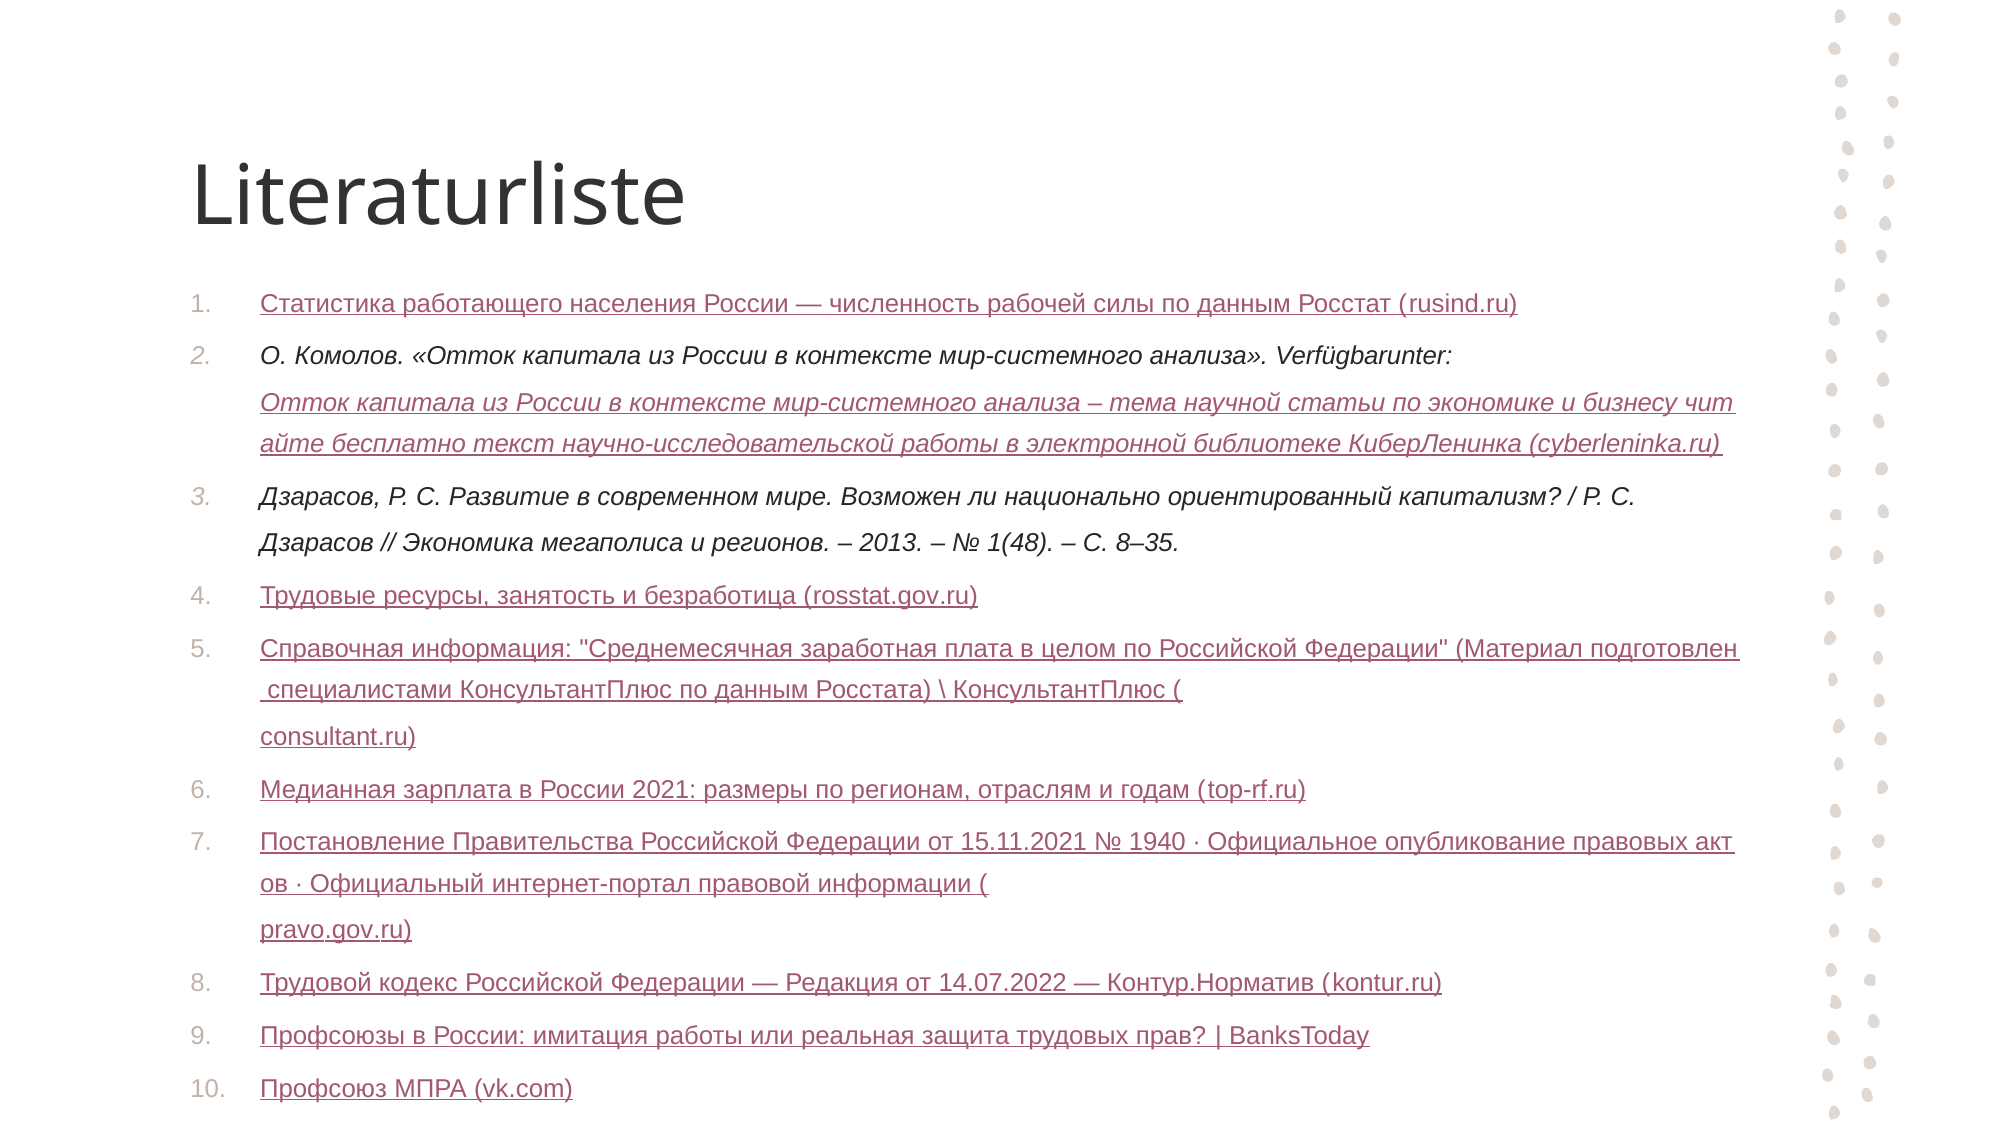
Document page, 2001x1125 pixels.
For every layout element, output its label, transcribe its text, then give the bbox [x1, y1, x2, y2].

title Literaturliste [175, 82, 1756, 263]
list Статистика работающего населения России — численность рабочей силы по данным Росстат (rusind.ru) О. Комолов. «Отток капитала из России в контексте мир-системного анализа». Verfügbarunter: Отток капитала из России в контексте мир-системного анализа – тема научной статьи по экономике и бизнесу читайте бесплатно текст научно-исследовательской работы в электронной библиотеке КиберЛенинка (cyberleninka.ru) Дзарасов, Р. С. Развитие в современном мире. Возможен ли национально ориентированный капитализм? / Р. С. Дзарасов // Экономика мегаполиса и регионов. – 2013. – № 1(48). – С. 8–35. Трудовые ресурсы, занятость и безработица (rosstat.gov.ru) Справочная информация: "Среднемесячная заработная плата в целом по Российской Федерации" (Материал подготовлен специалистами КонсультантПлюс по данным Росстата) \ КонсультантПлюс (consultant.ru) Медианная зарплата в России 2021: размеры по регионам, отраслям и годам (top-rf.ru) Постановление Правительства Российской Федерации от 15.11.2021 № 1940 ∙ Официальное опубликование правовых актов ∙ Официальный интернет-портал правовой информации (pravo.gov.ru) Трудовой кодекс Российской Федерации — Редакция от 14.07.2022 — Контур.Норматив (kontur.ru) Профсоюзы в России: имитация работы или реальная защита трудовых прав? | BanksToday Профсоюз МПРА (vk.com) Рейтинг Путина на сегодня в 2022 году: реальный, ВЦИОМ, ФОМ, Левада (gogov.ru) О внешней торговле в 2021 году (rosstat.gov.ru) [175, 263, 1756, 1102]
